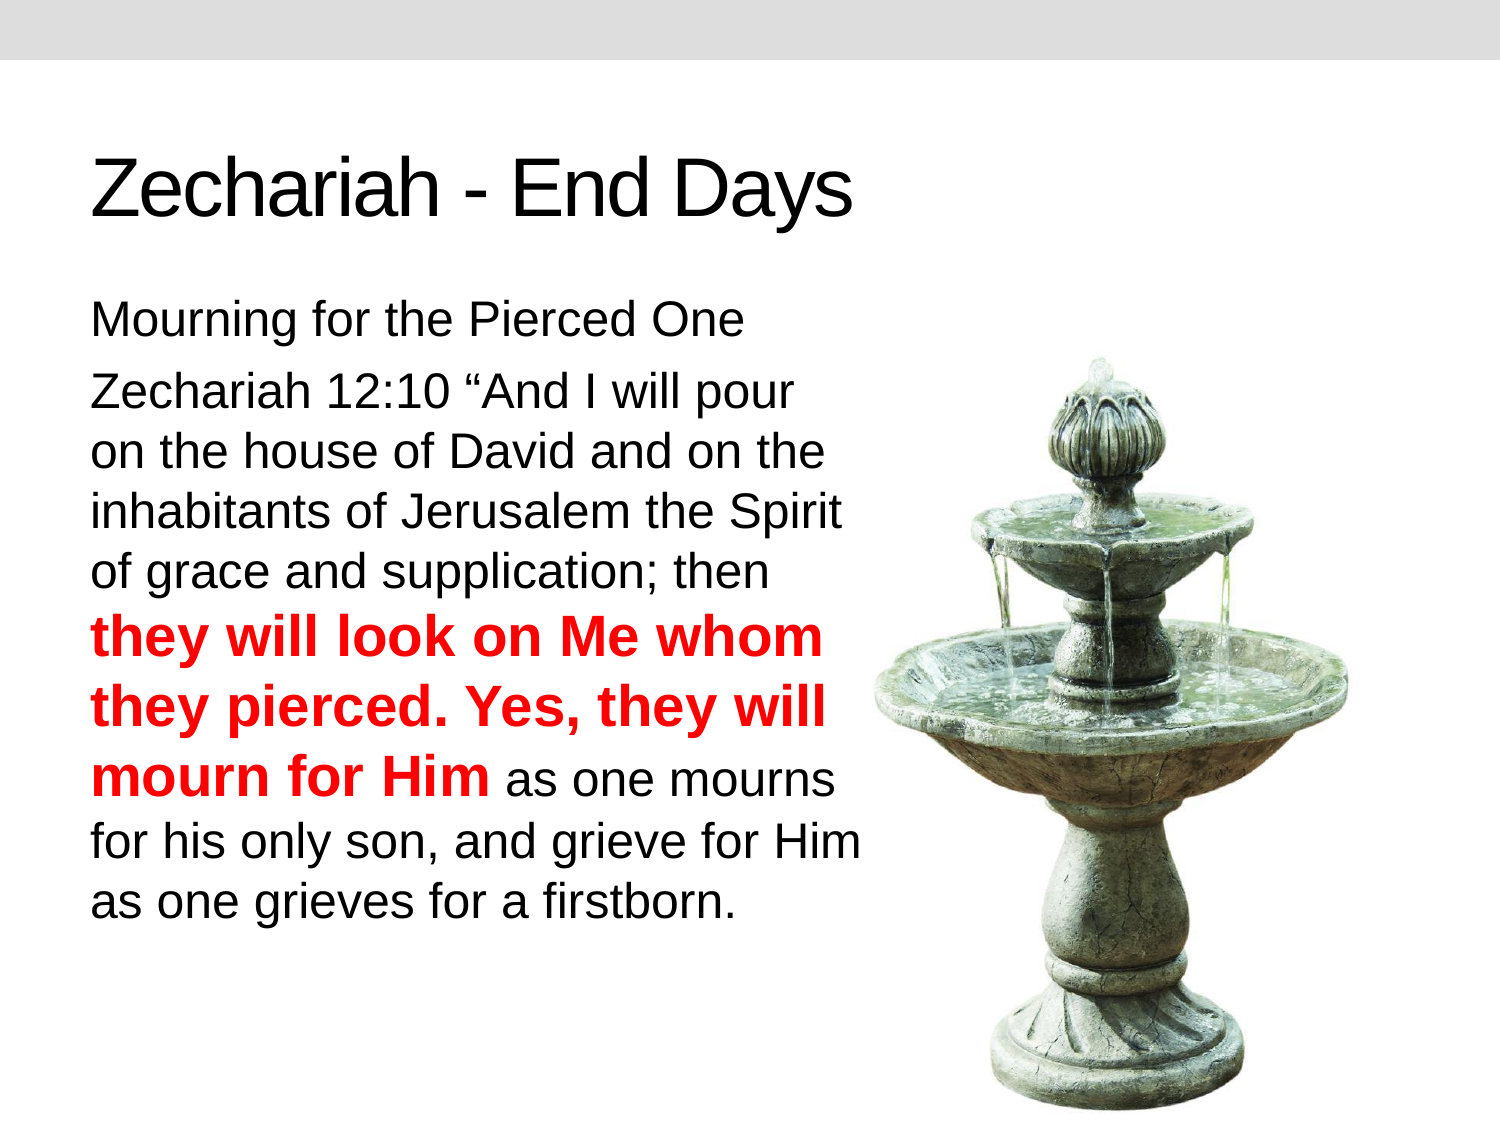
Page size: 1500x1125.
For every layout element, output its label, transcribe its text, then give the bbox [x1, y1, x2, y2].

list Mourning for the Pierced One Zechariah 12:10 “And I will pour on the house of David and on the inhabitants of Jerusalem the Spirit of grace and supplication; then they will look on Me whom they pierced. Yes, they will mourn for Him as one mourns for his only son, and grieve for Him as one grieves for a firstborn. [75, 278, 880, 1079]
title Zechariah - End Days [75, 101, 1425, 265]
picture [729, 349, 1500, 1120]
